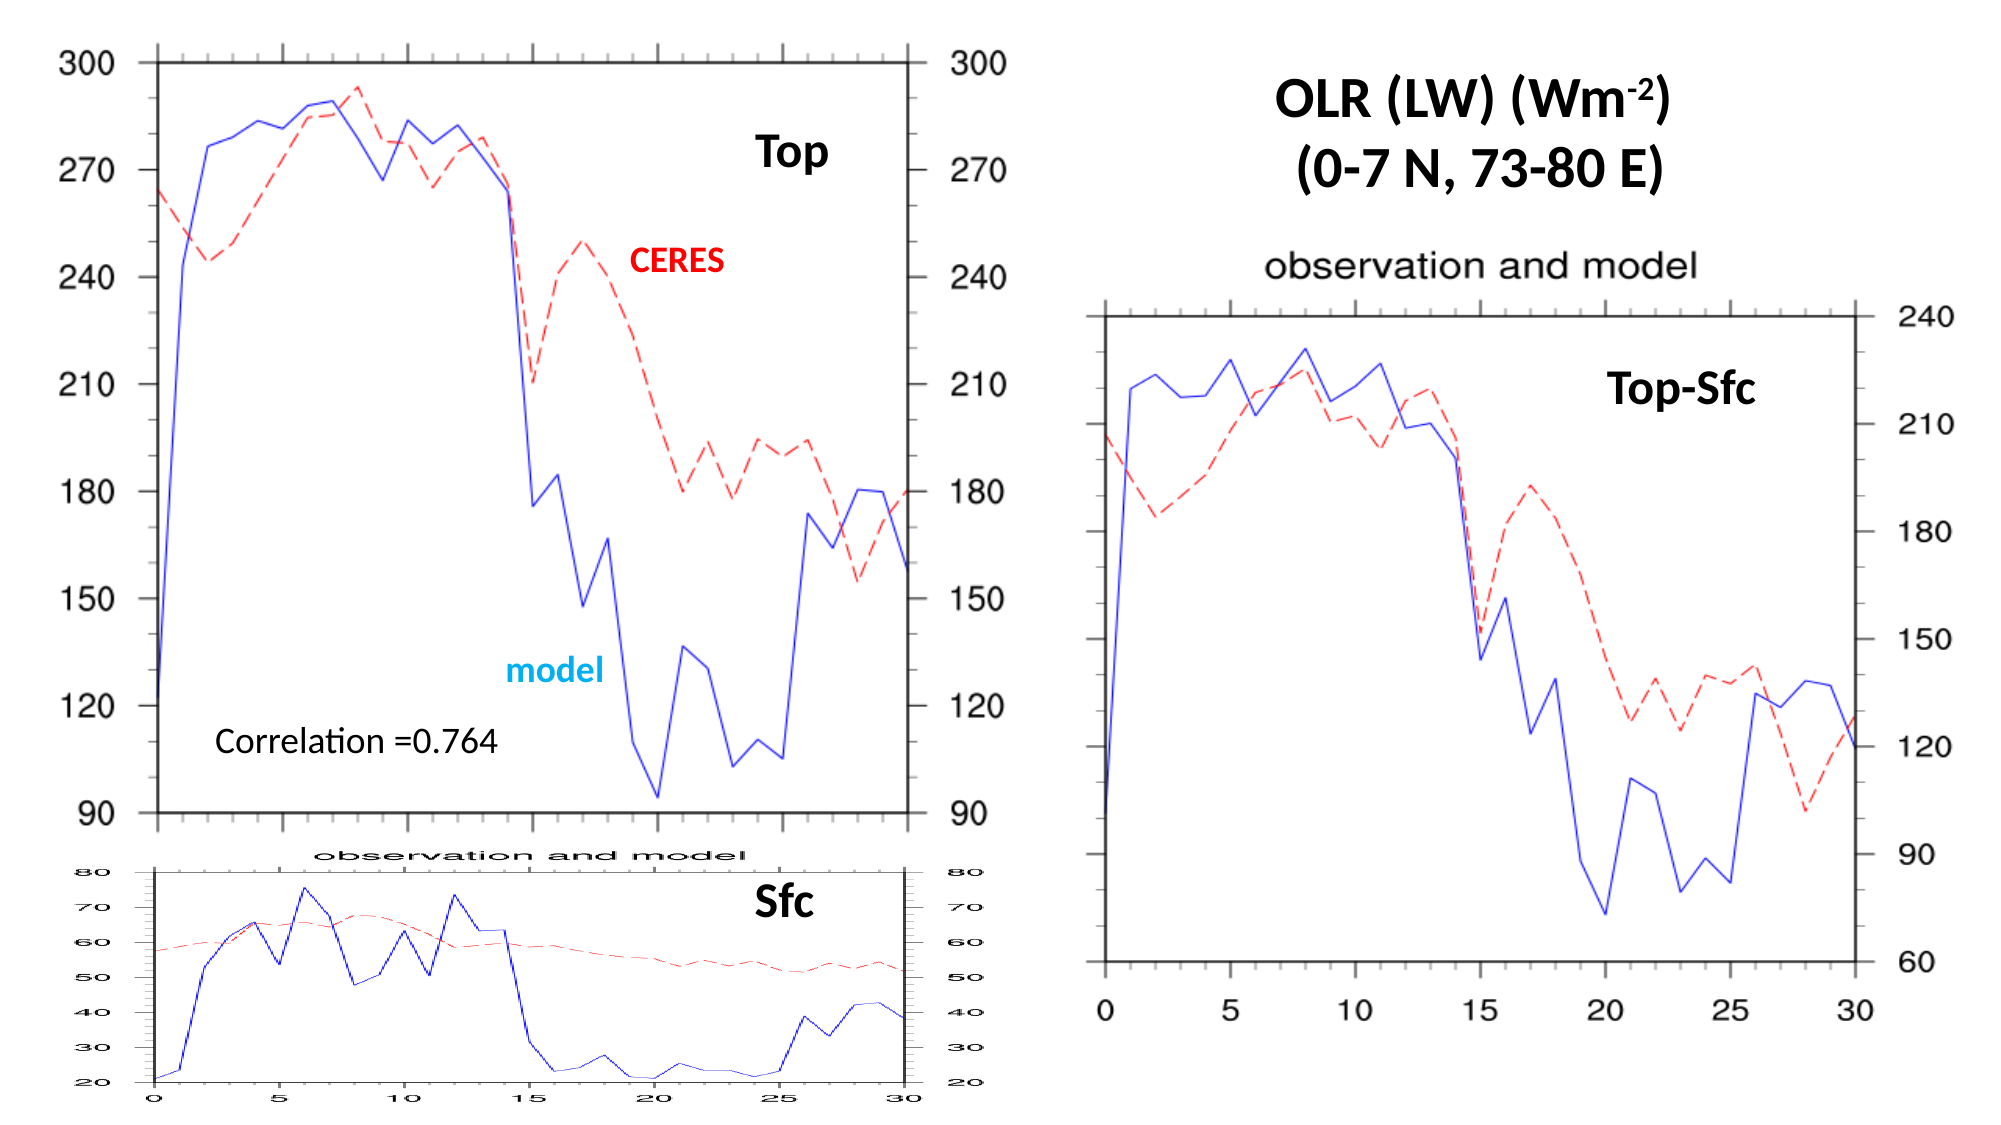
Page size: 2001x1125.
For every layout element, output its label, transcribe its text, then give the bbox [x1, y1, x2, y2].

picture [1072, 233, 1970, 1045]
picture [45, 31, 1025, 1108]
text_box OLR (LW) (Wm-2) (0-7 N, 73-80 E) [1115, 52, 1847, 207]
